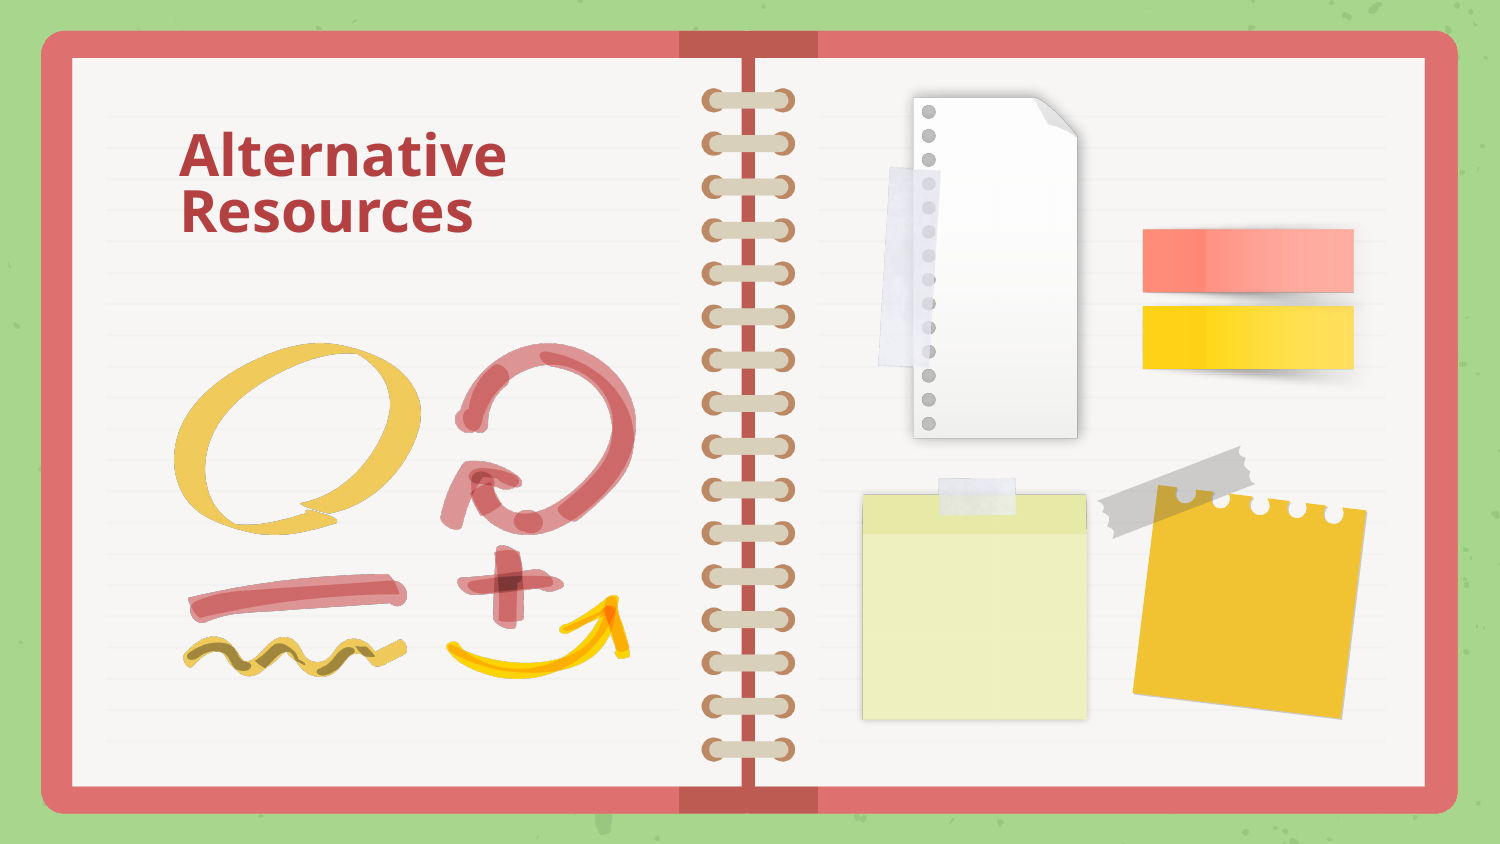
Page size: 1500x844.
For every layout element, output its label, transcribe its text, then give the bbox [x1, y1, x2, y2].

picture [41, 30, 1458, 814]
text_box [1096, 445, 1368, 721]
title Alternative Resources [164, 116, 559, 344]
